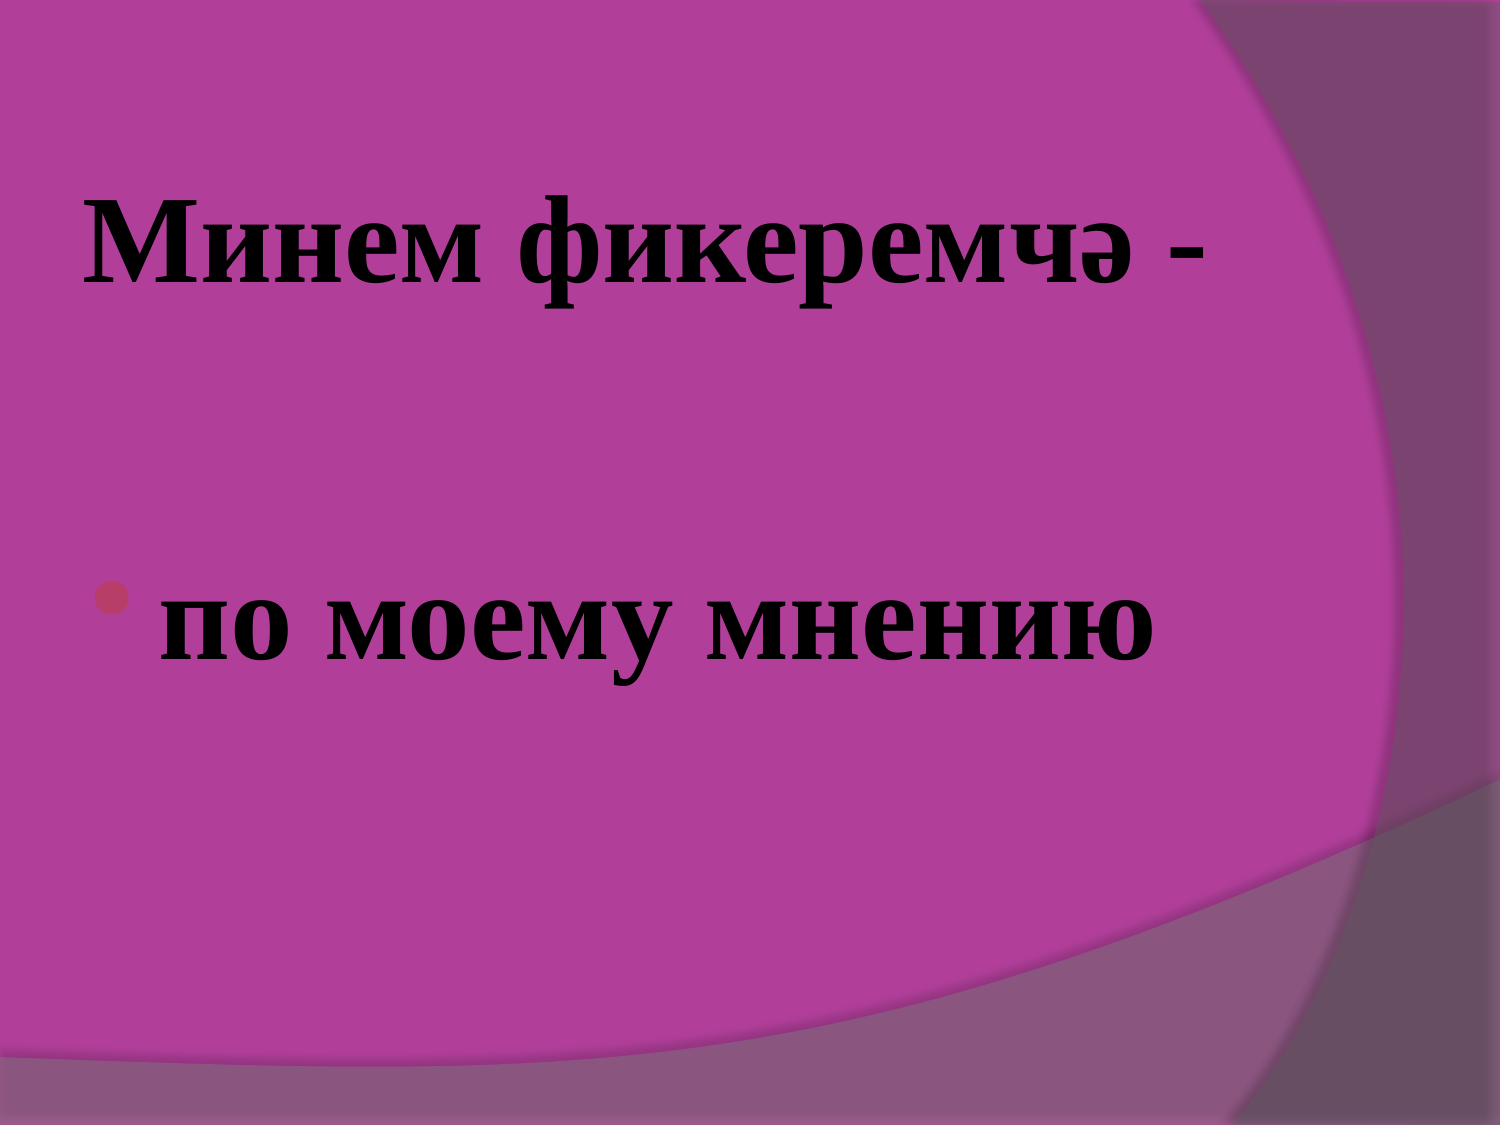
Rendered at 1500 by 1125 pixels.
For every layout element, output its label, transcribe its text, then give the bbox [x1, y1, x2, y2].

title Минем фикеремчә - [75, 45, 1300, 421]
list по моему мнению [75, 527, 1300, 1005]
